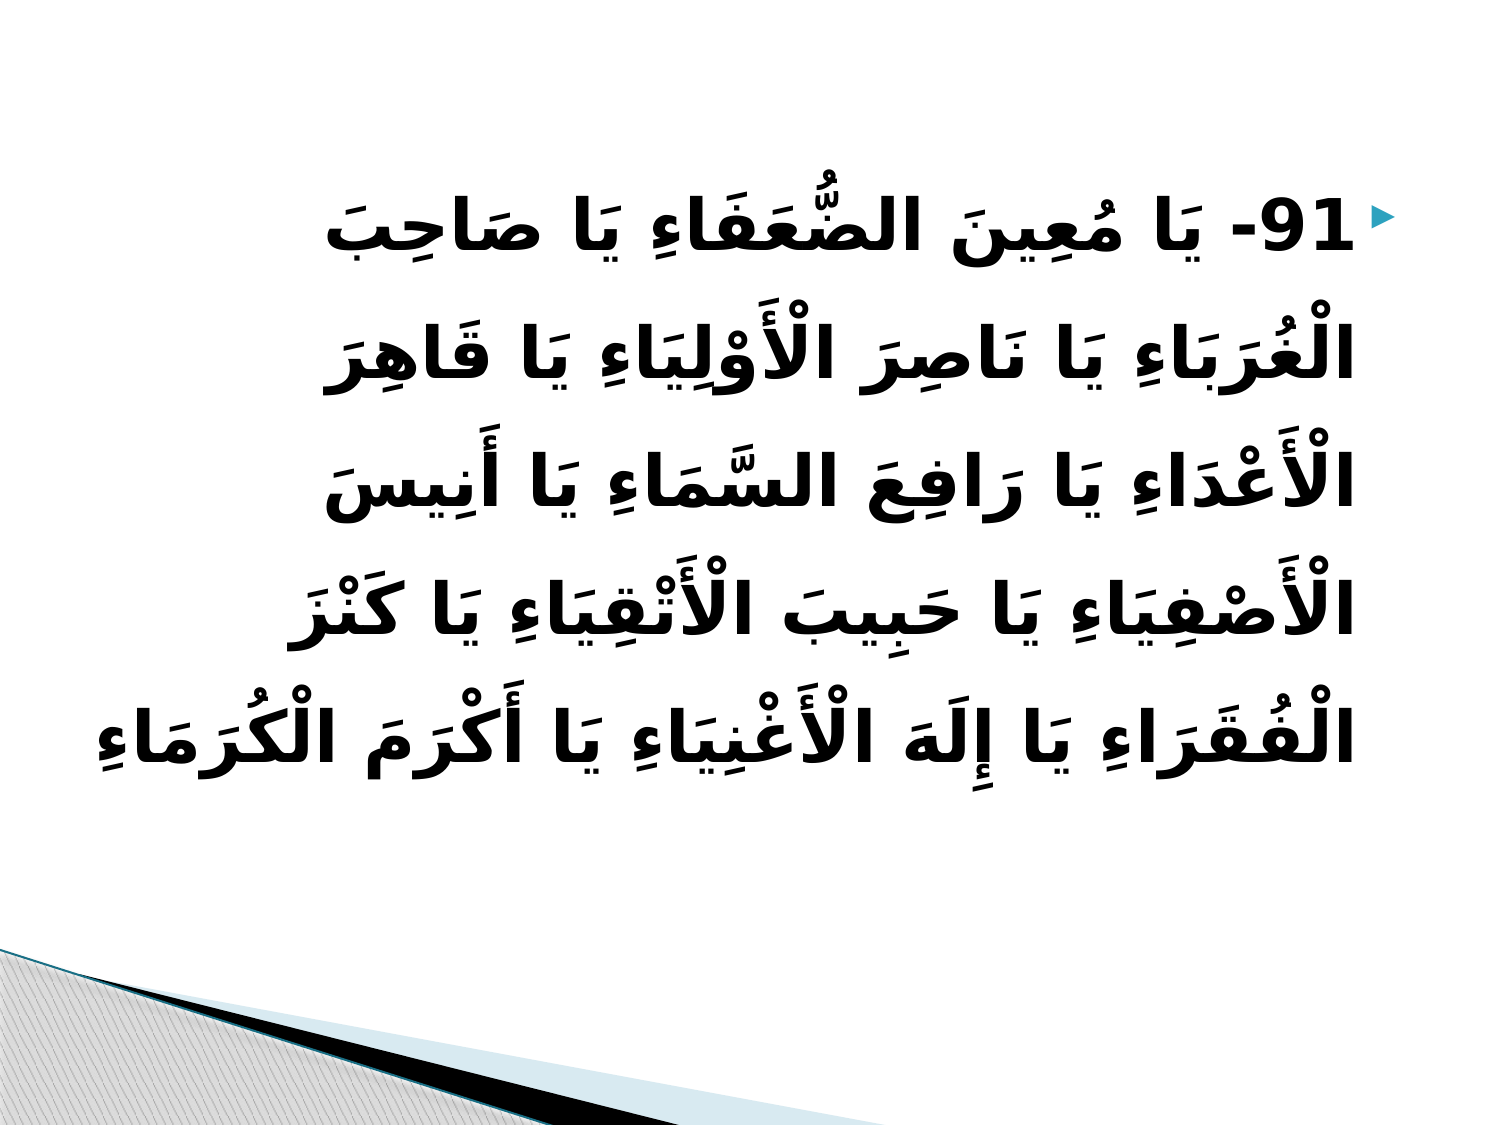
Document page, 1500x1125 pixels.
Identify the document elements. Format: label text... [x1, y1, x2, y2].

list 91- یَا مُعِینَ الضُّعَفَاءِ یَا صَاحِبَ الْغُرَبَاءِ یَا نَاصِرَ الْأَوْلِیَاءِ یَا قَاهِرَ الْأَعْدَاءِ یَا رَافِعَ السَّمَاءِ یَا أَنِیسَ الْأَصْفِیَاءِ یَا حَبِیبَ الْأَتْقِیَاءِ یَا کَنْزَ الْفُقَرَاءِ یَا إِلَهَ الْأَغْنِیَاءِ یَا أَکْرَمَ الْکُرَمَاءِ [75, 128, 1430, 1000]
